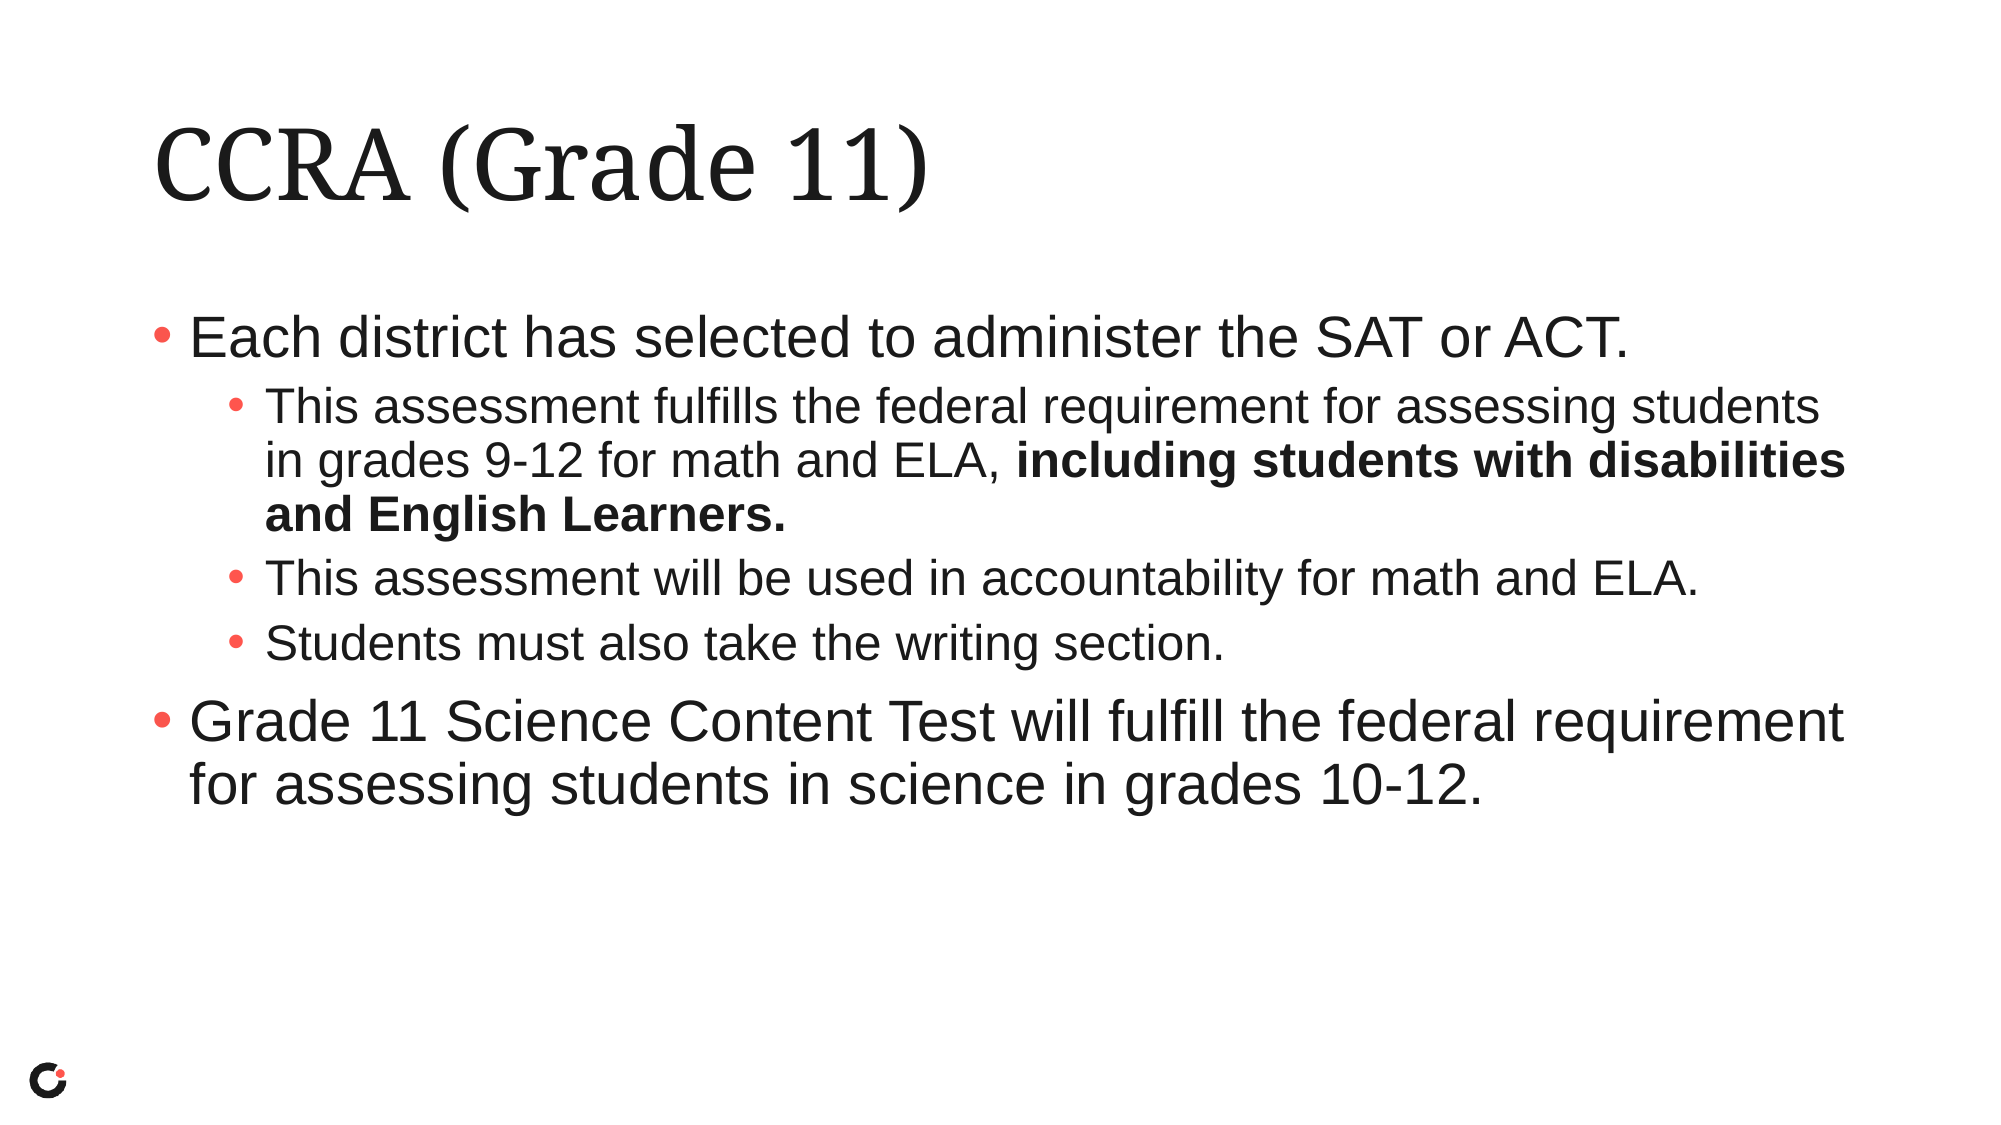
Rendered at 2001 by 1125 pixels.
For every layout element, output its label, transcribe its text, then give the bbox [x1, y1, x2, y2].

picture [28, 1061, 67, 1099]
list Each district has selected to administer the SAT or ACT. This assessment fulfills the federal requirement for assessing students in grades 9-12 for math and ELA, including students with disabilities and English Learners. This assessment will be used in accountability for math and ELA. Students must also take the writing section. Grade 11 Science Content Test will fulfill the federal requirement for assessing students in science in grades 10-12. [137, 299, 1863, 1014]
title CCRA (Grade 11) [137, 59, 1863, 278]
